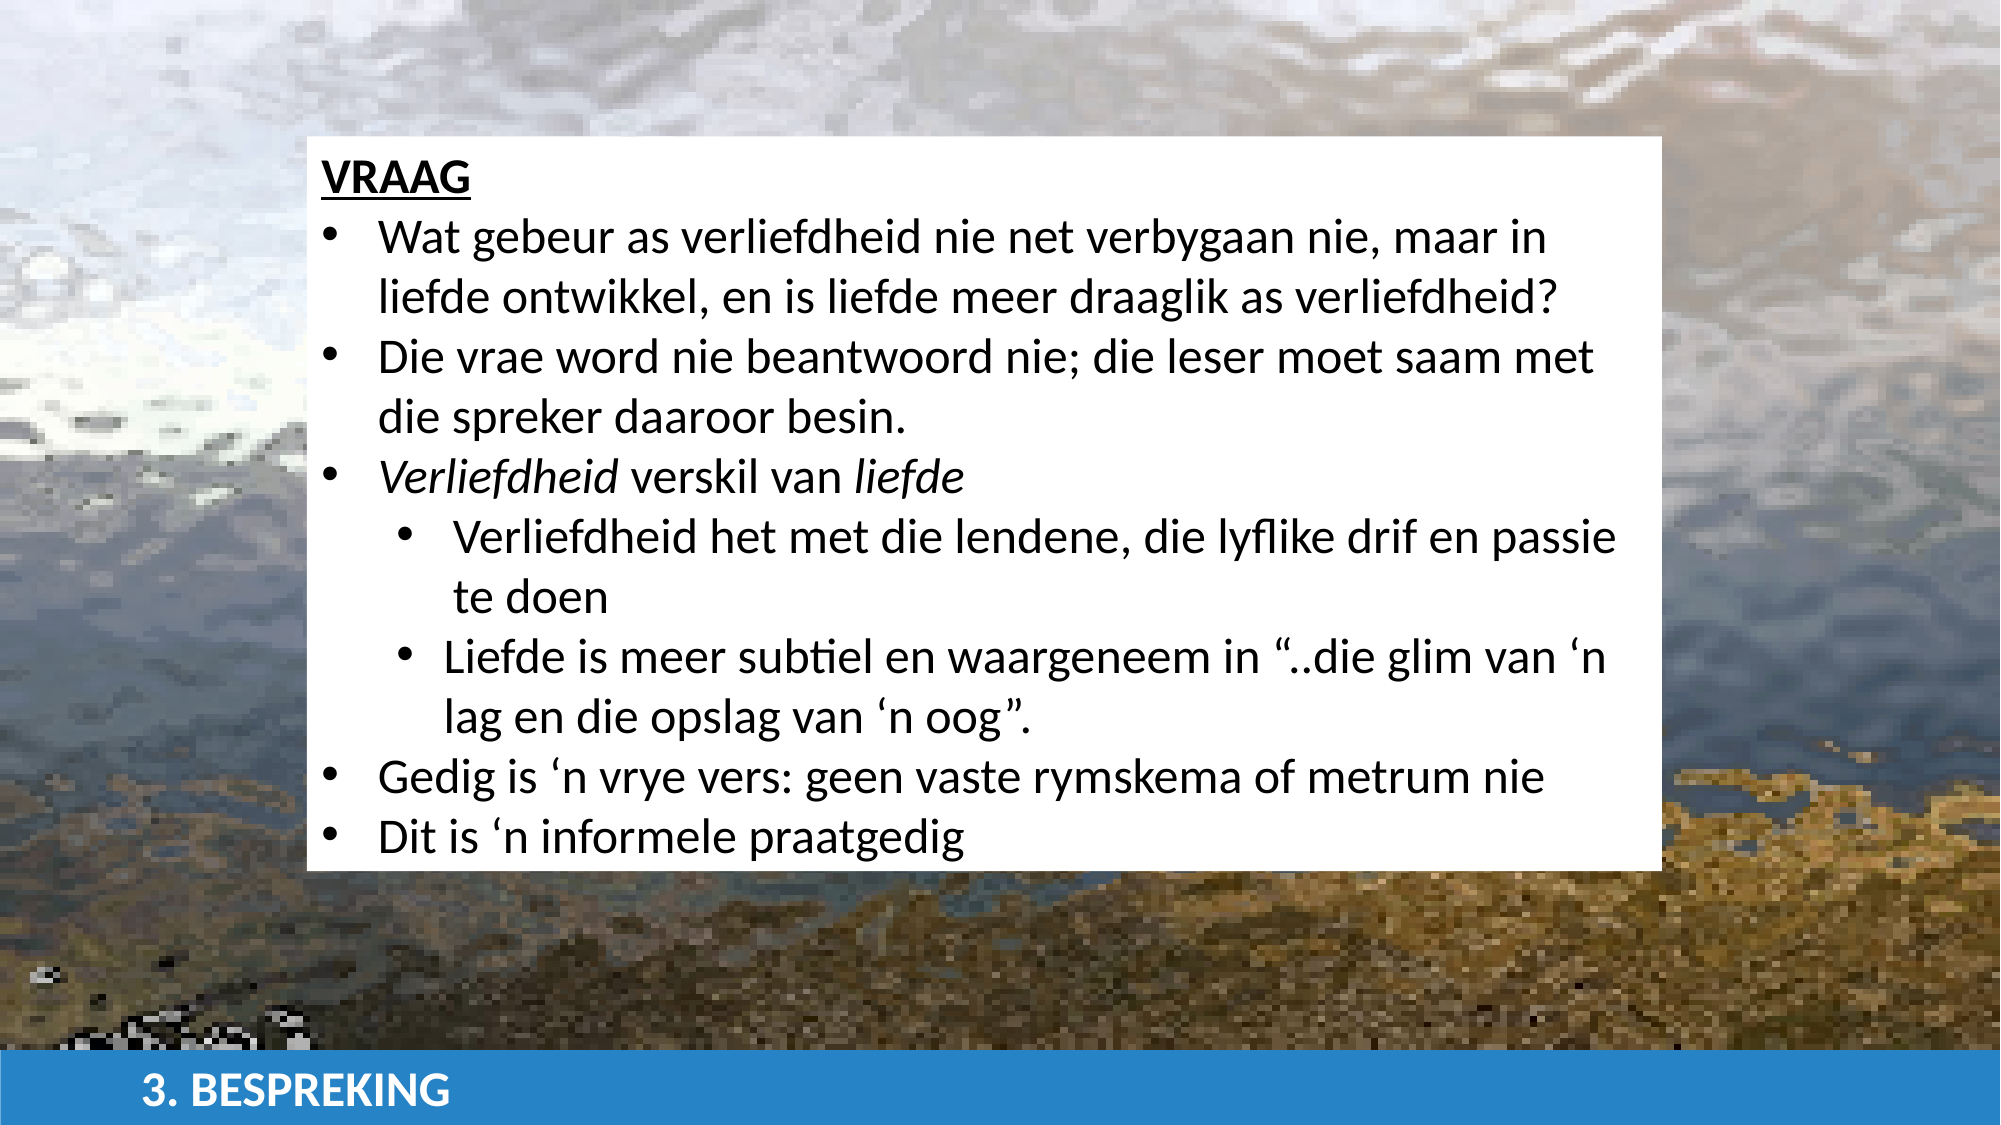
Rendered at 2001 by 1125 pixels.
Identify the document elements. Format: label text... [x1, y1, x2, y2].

picture [0, 0, 2000, 1050]
text_box 3. BESPREKING [126, 1058, 819, 1124]
